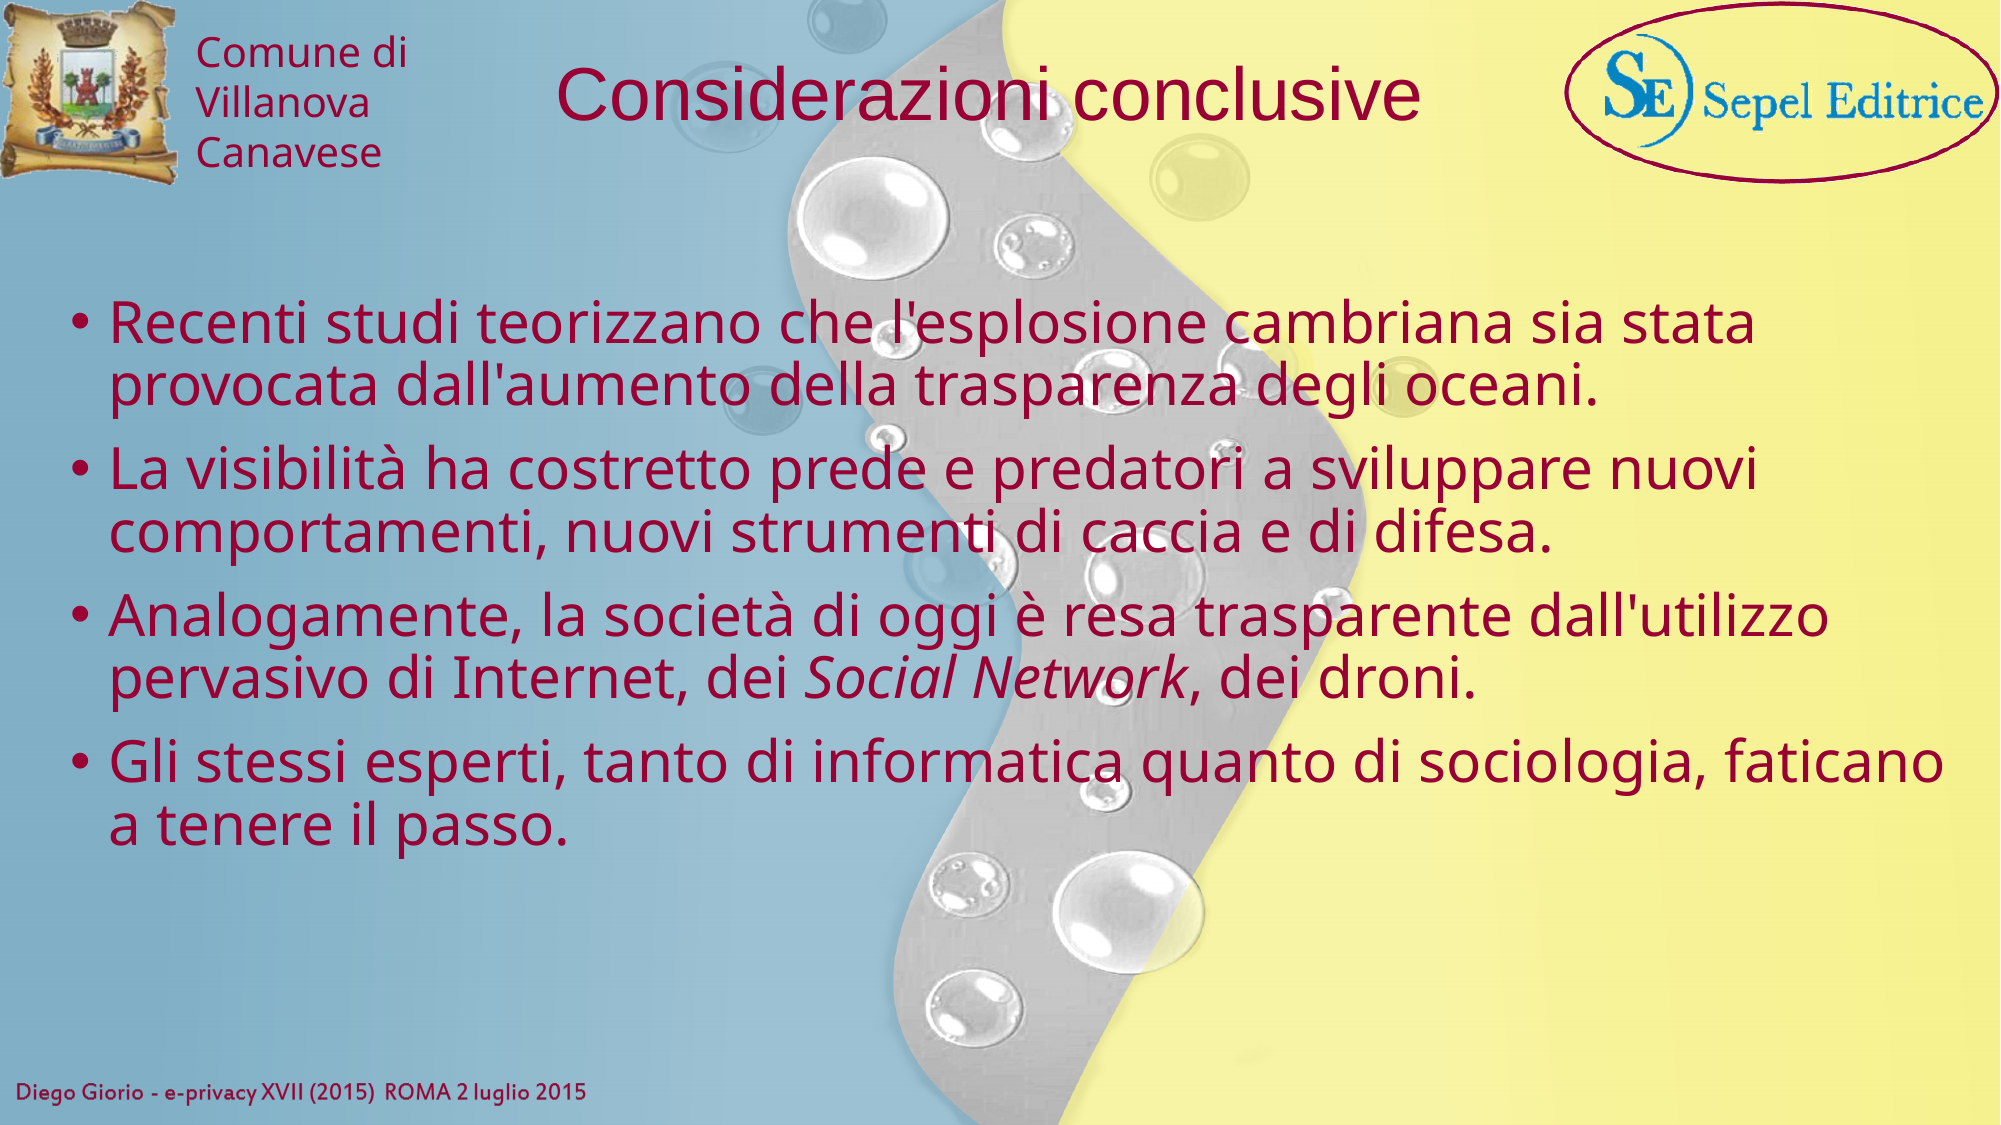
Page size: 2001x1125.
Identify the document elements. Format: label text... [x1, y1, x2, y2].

list Recenti studi teorizzano che l'esplosione cambriana sia stata provocata dall'aumento della trasparenza degli oceani. La visibilità ha costretto prede e predatori a sviluppare nuovi comportamenti, nuovi strumenti di caccia e di difesa. Analogamente, la società di oggi è resa trasparente dall'utilizzo pervasivo di Internet, dei Social Network, dei droni. Gli stessi esperti, tanto di informatica quanto di sociologia, faticano a tenere il passo. [55, 285, 1968, 1098]
text_box Considerazioni conclusive [344, 38, 1615, 144]
picture [0, 0, 2001, 1125]
picture [0, 0, 137, 149]
